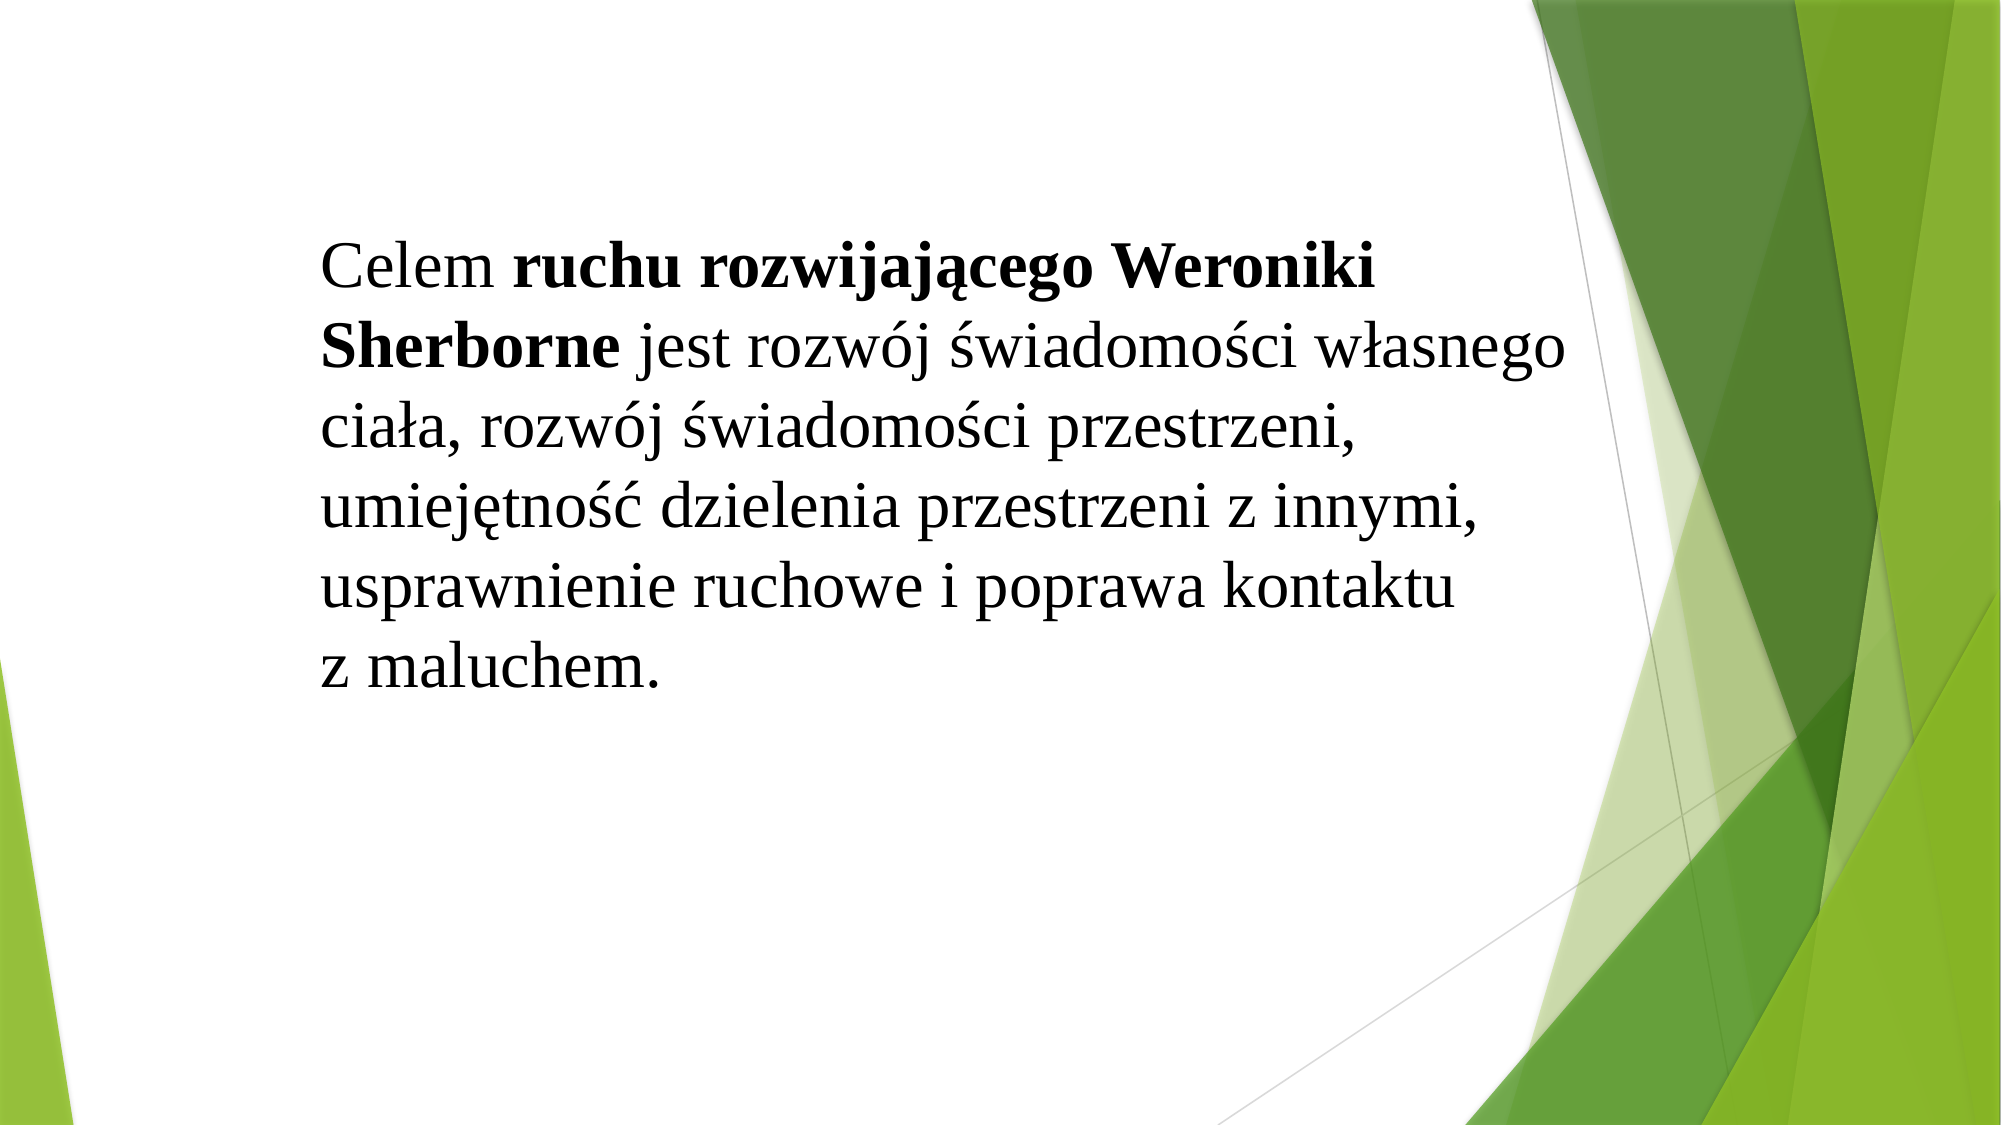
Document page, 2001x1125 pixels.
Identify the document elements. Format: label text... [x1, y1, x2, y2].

text_box Celem ruchu rozwijającego Weroniki Sherborne jest rozwój świadomości własnego ciała, rozwój świadomości przestrzeni, umiejętność dzielenia przestrzeni z innymi, usprawnienie ruchowe i poprawa kontaktu z maluchem. [306, 213, 1637, 709]
